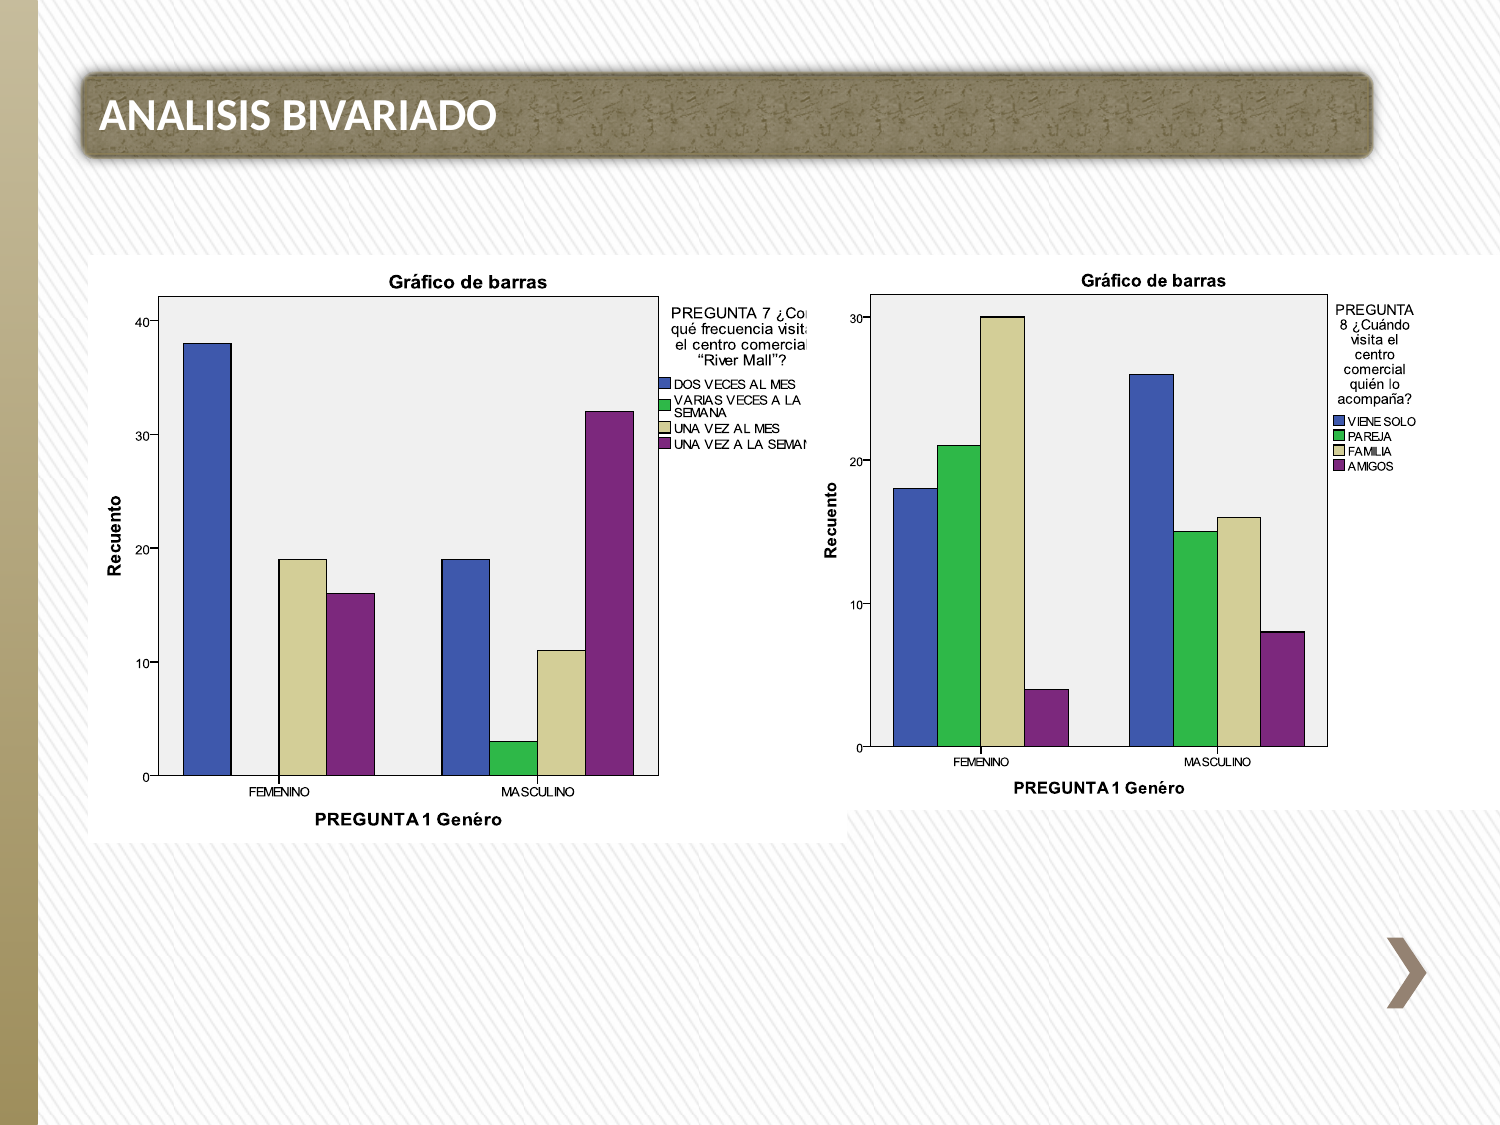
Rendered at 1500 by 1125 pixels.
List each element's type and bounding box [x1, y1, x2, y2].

text_box [85, 76, 1369, 154]
picture [89, 256, 1499, 842]
